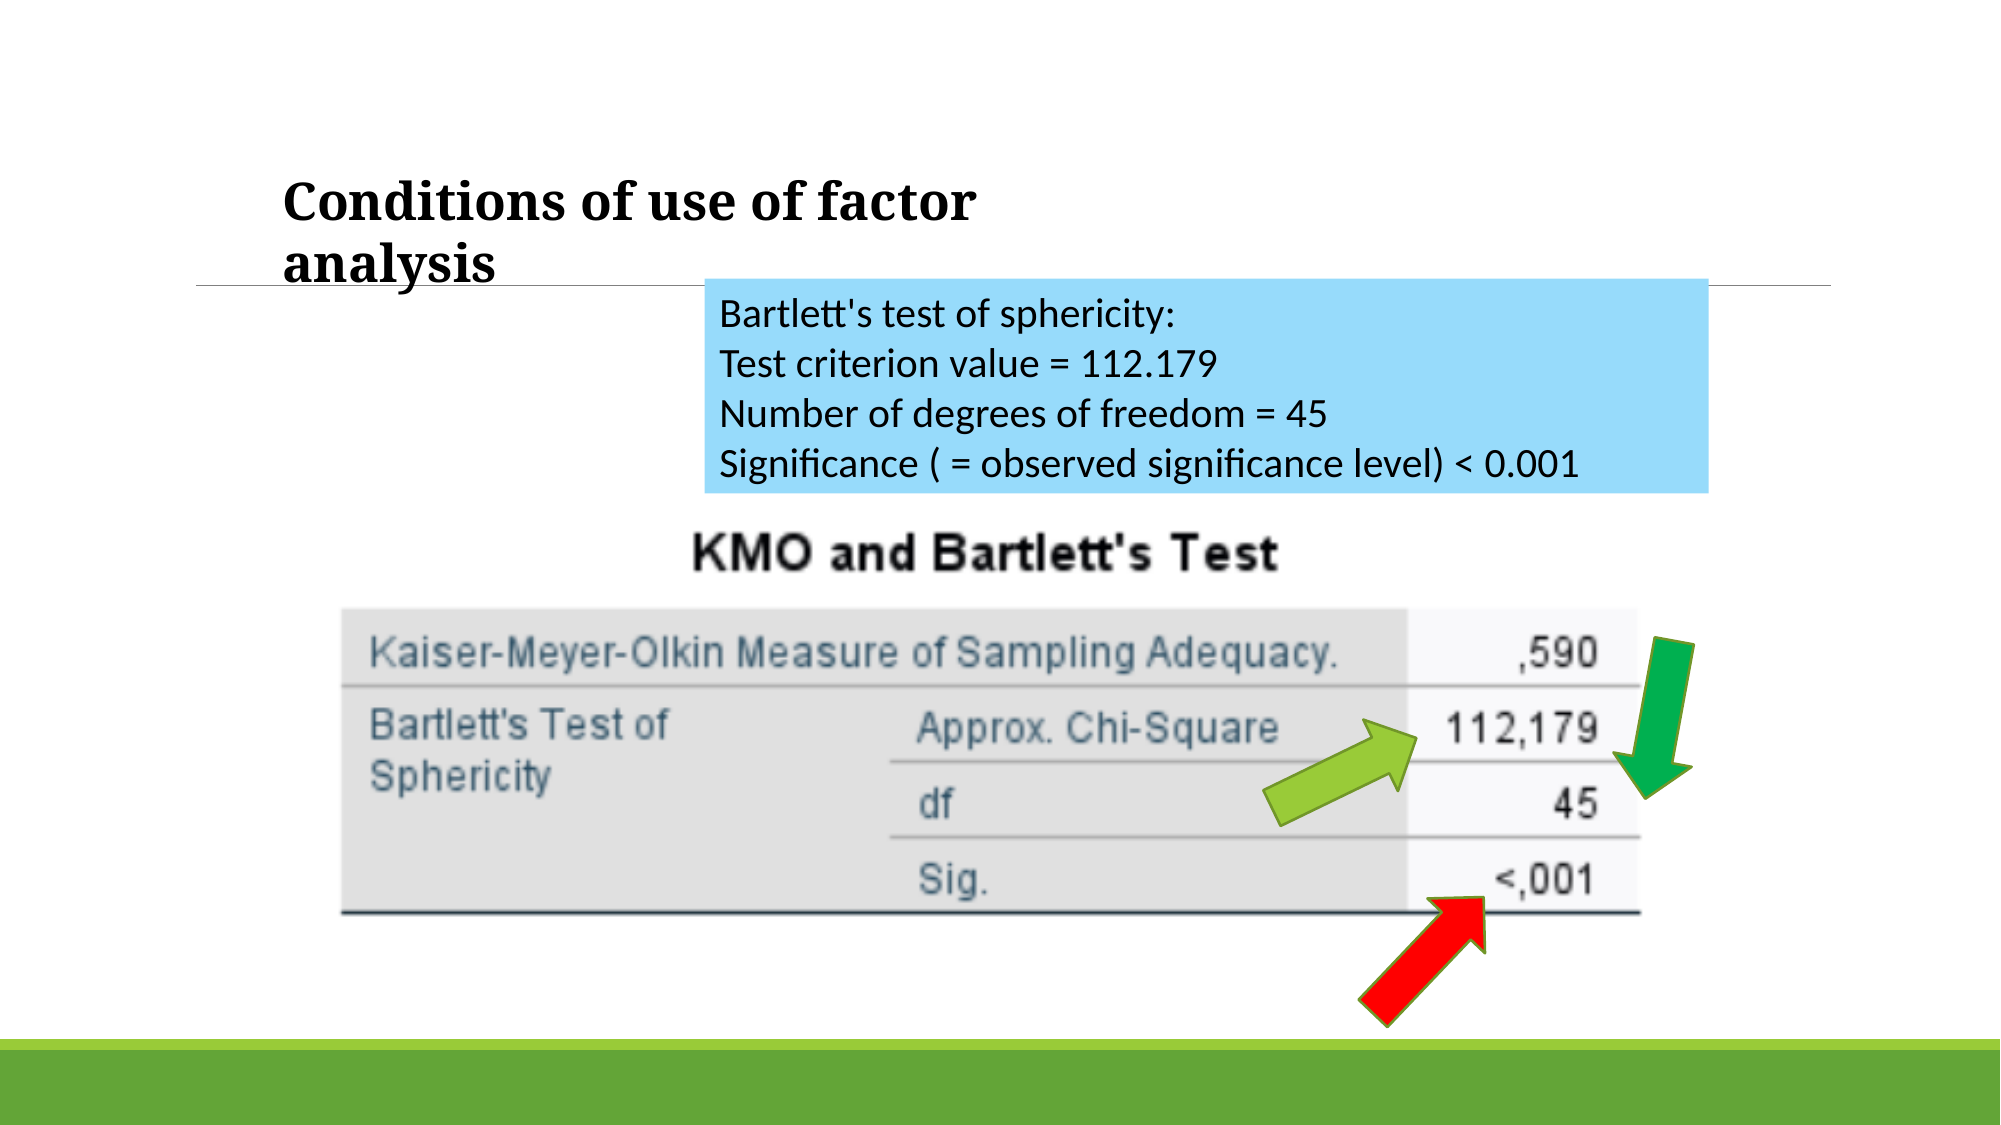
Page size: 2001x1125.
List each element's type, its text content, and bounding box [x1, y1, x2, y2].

text_box [1357, 950, 1463, 1029]
text_box [1479, 950, 1487, 955]
text_box [1655, 635, 1696, 794]
text_box Bartlett's test of sphericity: Test criterion value = 112.179 Number of degrees of freedom = 45 Significance ( = observed significance level) < 0.001 [704, 278, 1709, 494]
picture [326, 515, 1647, 942]
text_box Conditions of use of factor analysis [267, 160, 1166, 301]
